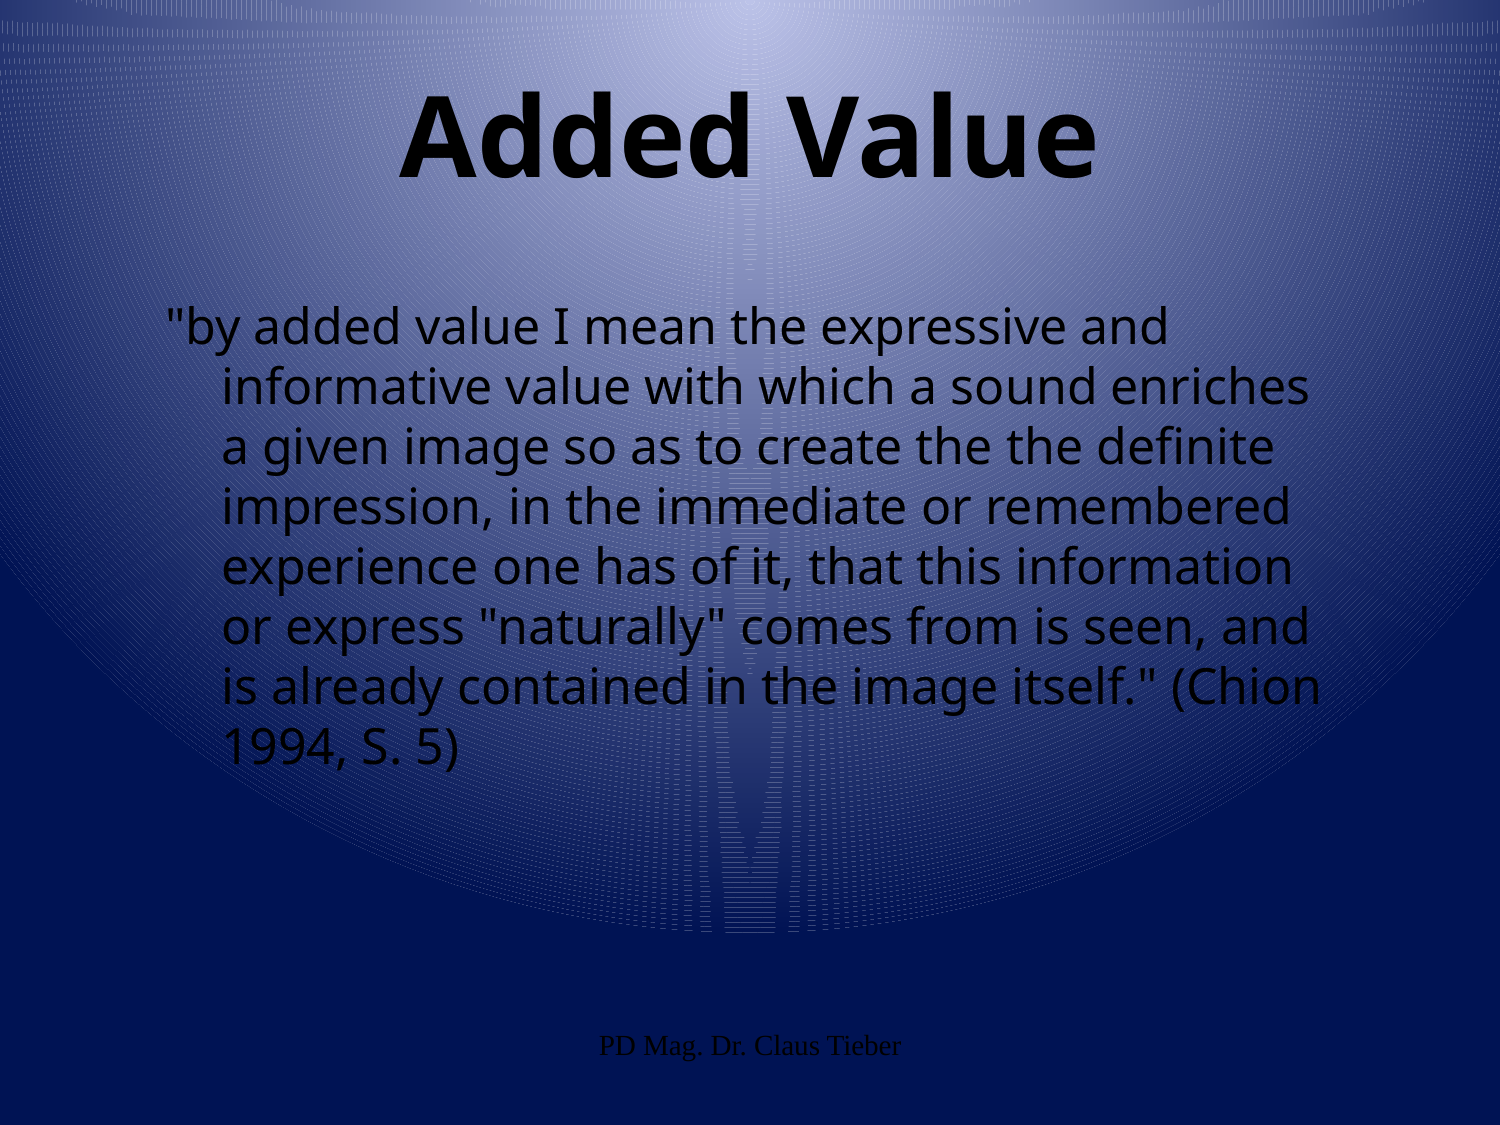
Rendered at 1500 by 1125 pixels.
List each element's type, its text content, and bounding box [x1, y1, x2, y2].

list "by added value I mean the expressive and informative value with which a sound enriches a given image so as to create the the definite impression, in the immediate or remembered experience one has of it, that this information or express "naturally" comes from is seen, and is already contained in the image itself." (Chion 1994, S. 5) [150, 286, 1350, 993]
title Added Value [150, 37, 1350, 245]
footer PD Mag. Dr. Claus Tieber [512, 1021, 988, 1067]
